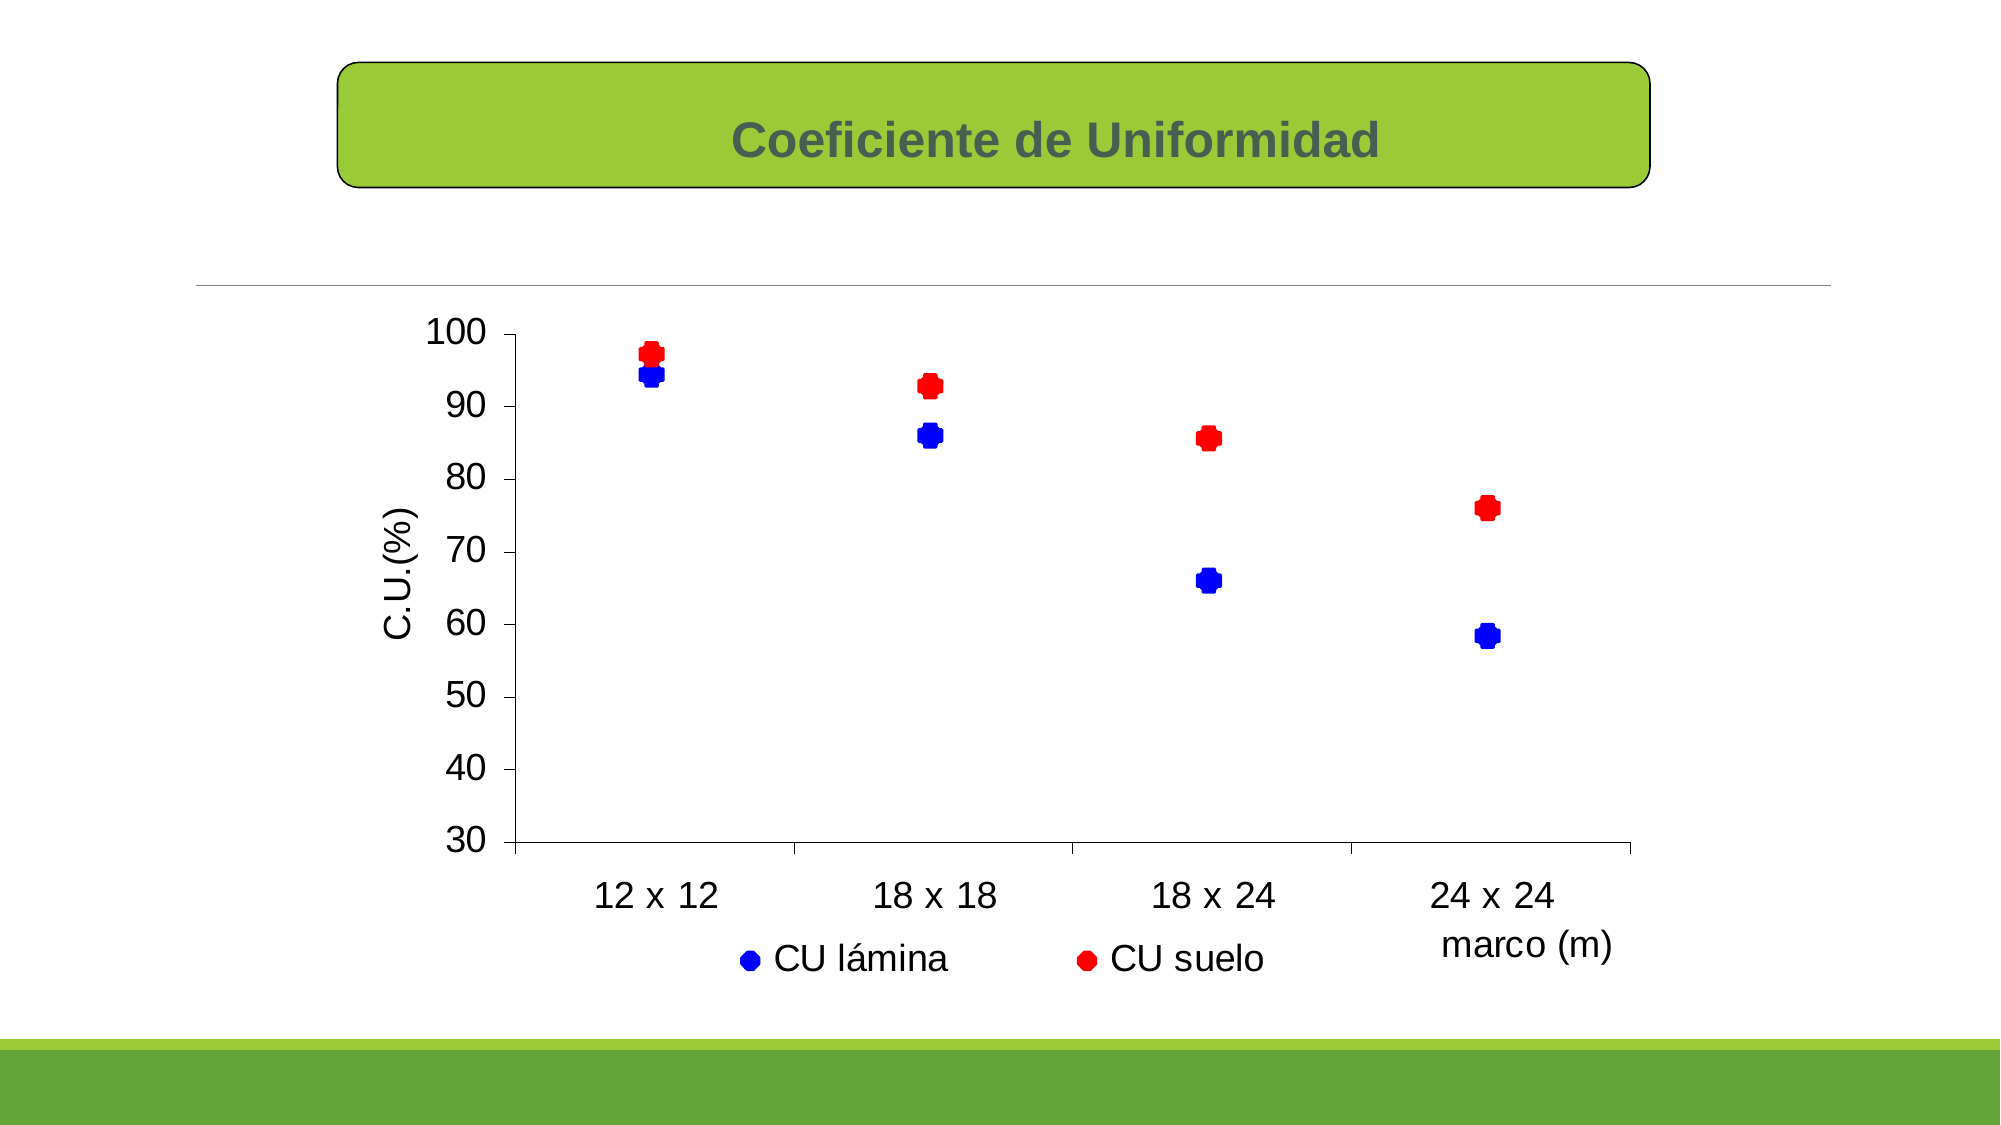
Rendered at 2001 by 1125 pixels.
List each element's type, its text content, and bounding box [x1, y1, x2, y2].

text_box [337, 62, 1651, 188]
picture [352, 286, 1648, 997]
text_box Coeficiente de Uniformidad [549, 75, 1563, 200]
